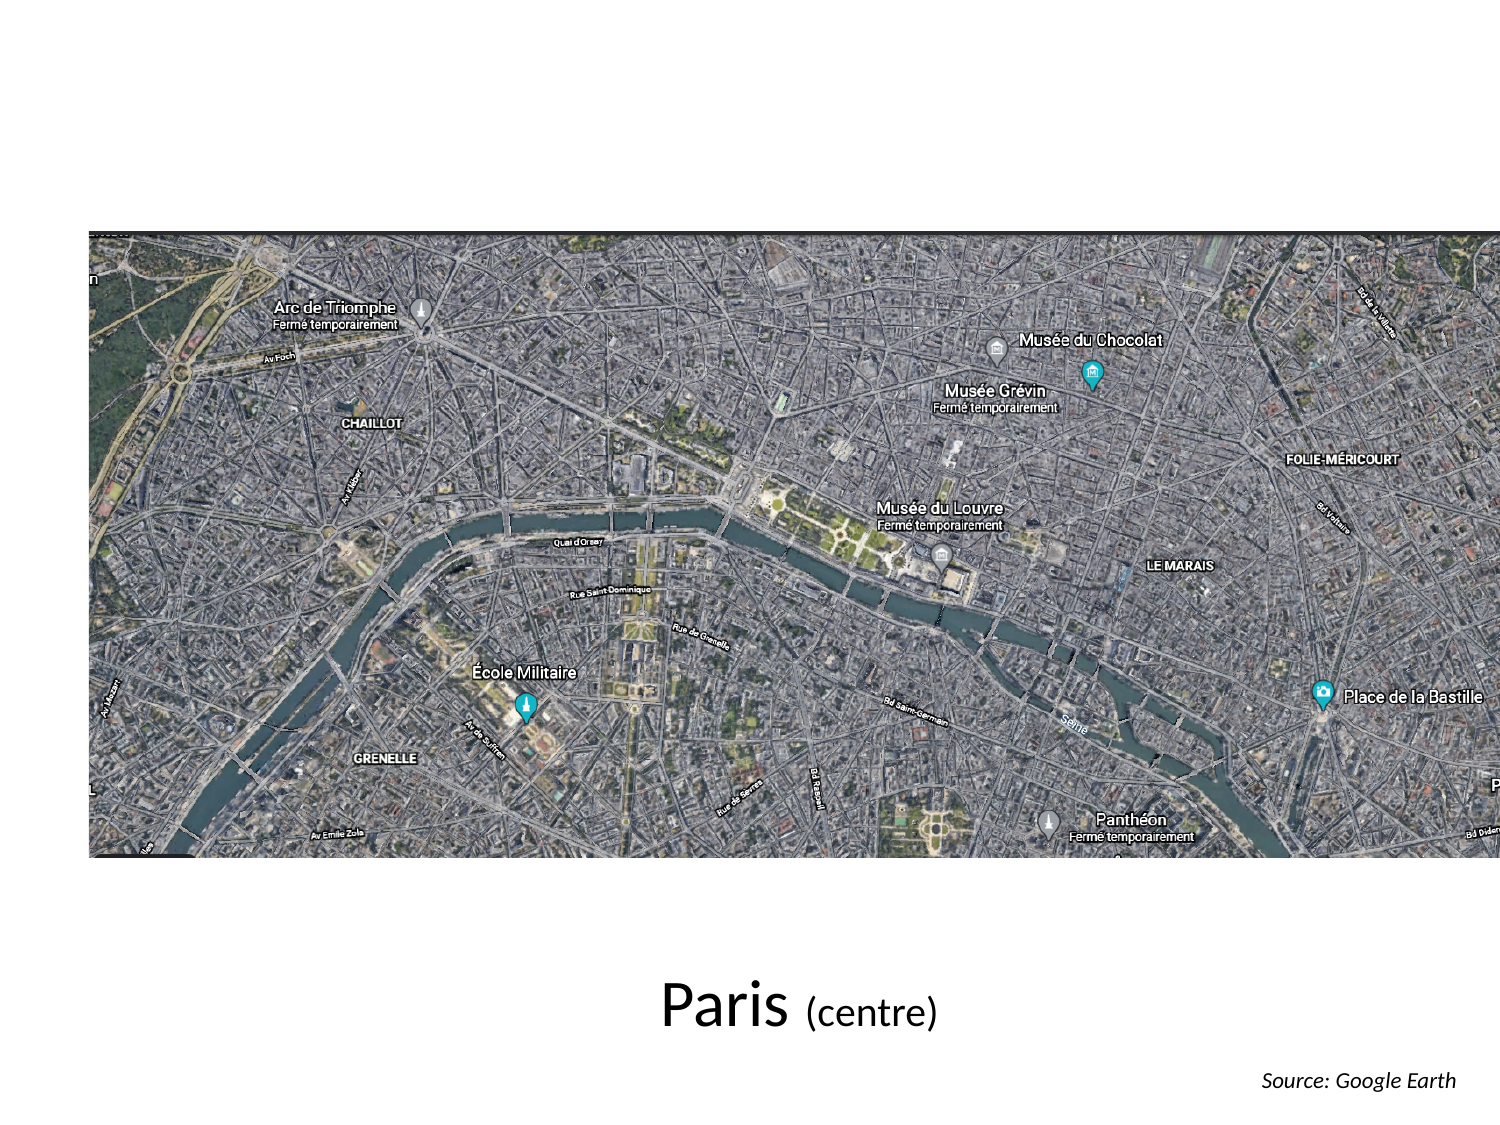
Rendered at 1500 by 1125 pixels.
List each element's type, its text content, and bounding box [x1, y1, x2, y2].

text_box Source: Google Earth [1247, 1058, 1473, 1101]
picture [88, 231, 1500, 858]
text_box Paris (centre) [645, 952, 964, 1047]
